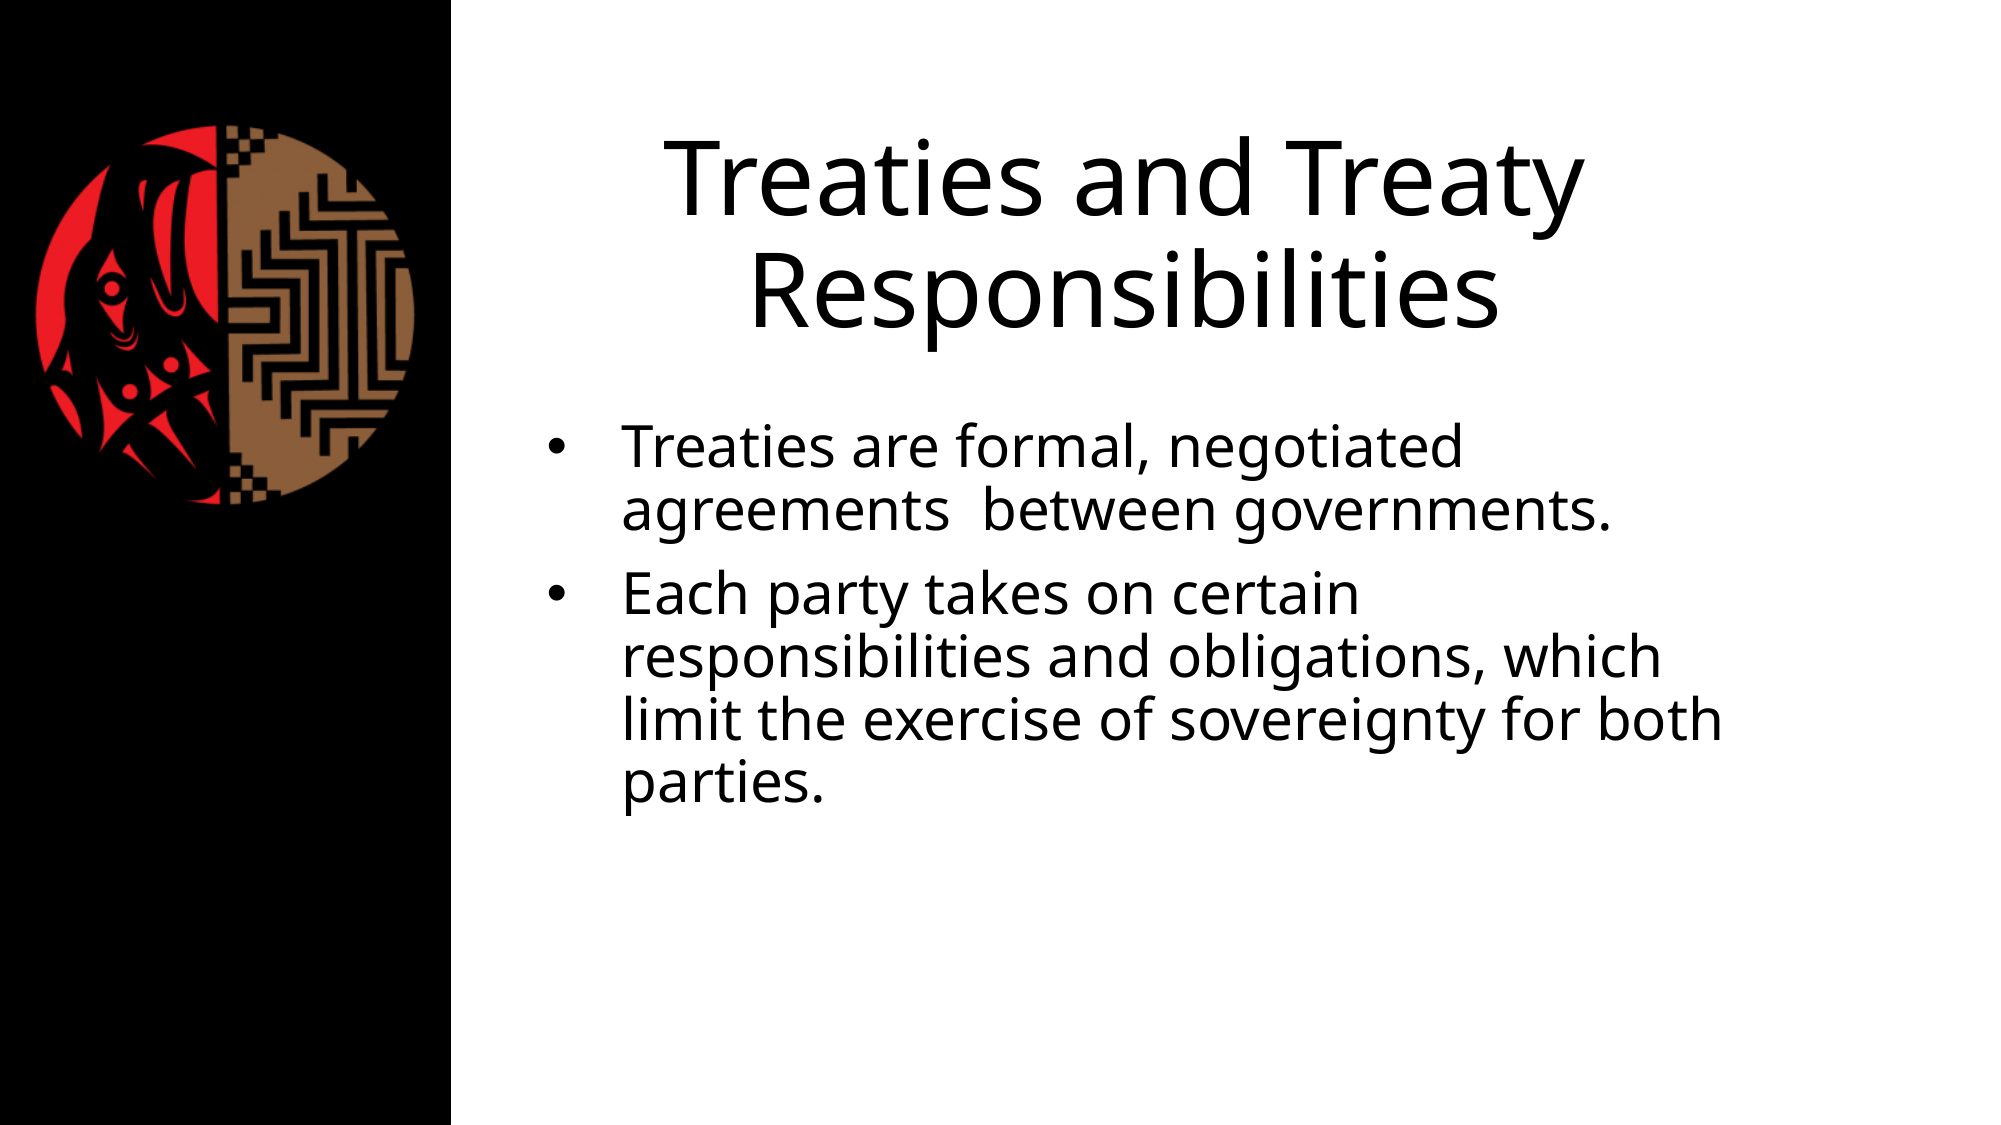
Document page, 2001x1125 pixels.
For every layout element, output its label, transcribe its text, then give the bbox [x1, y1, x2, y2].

title Treaties and Treaty Responsibilities [474, 115, 1776, 357]
picture [24, 115, 425, 515]
text_box [0, 0, 451, 1125]
subtitle Treaties are formal, negotiated agreements between governments. Each party takes on certain responsibilities and obligations, which limit the exercise of sovereignty for both parties. [531, 410, 1776, 952]
